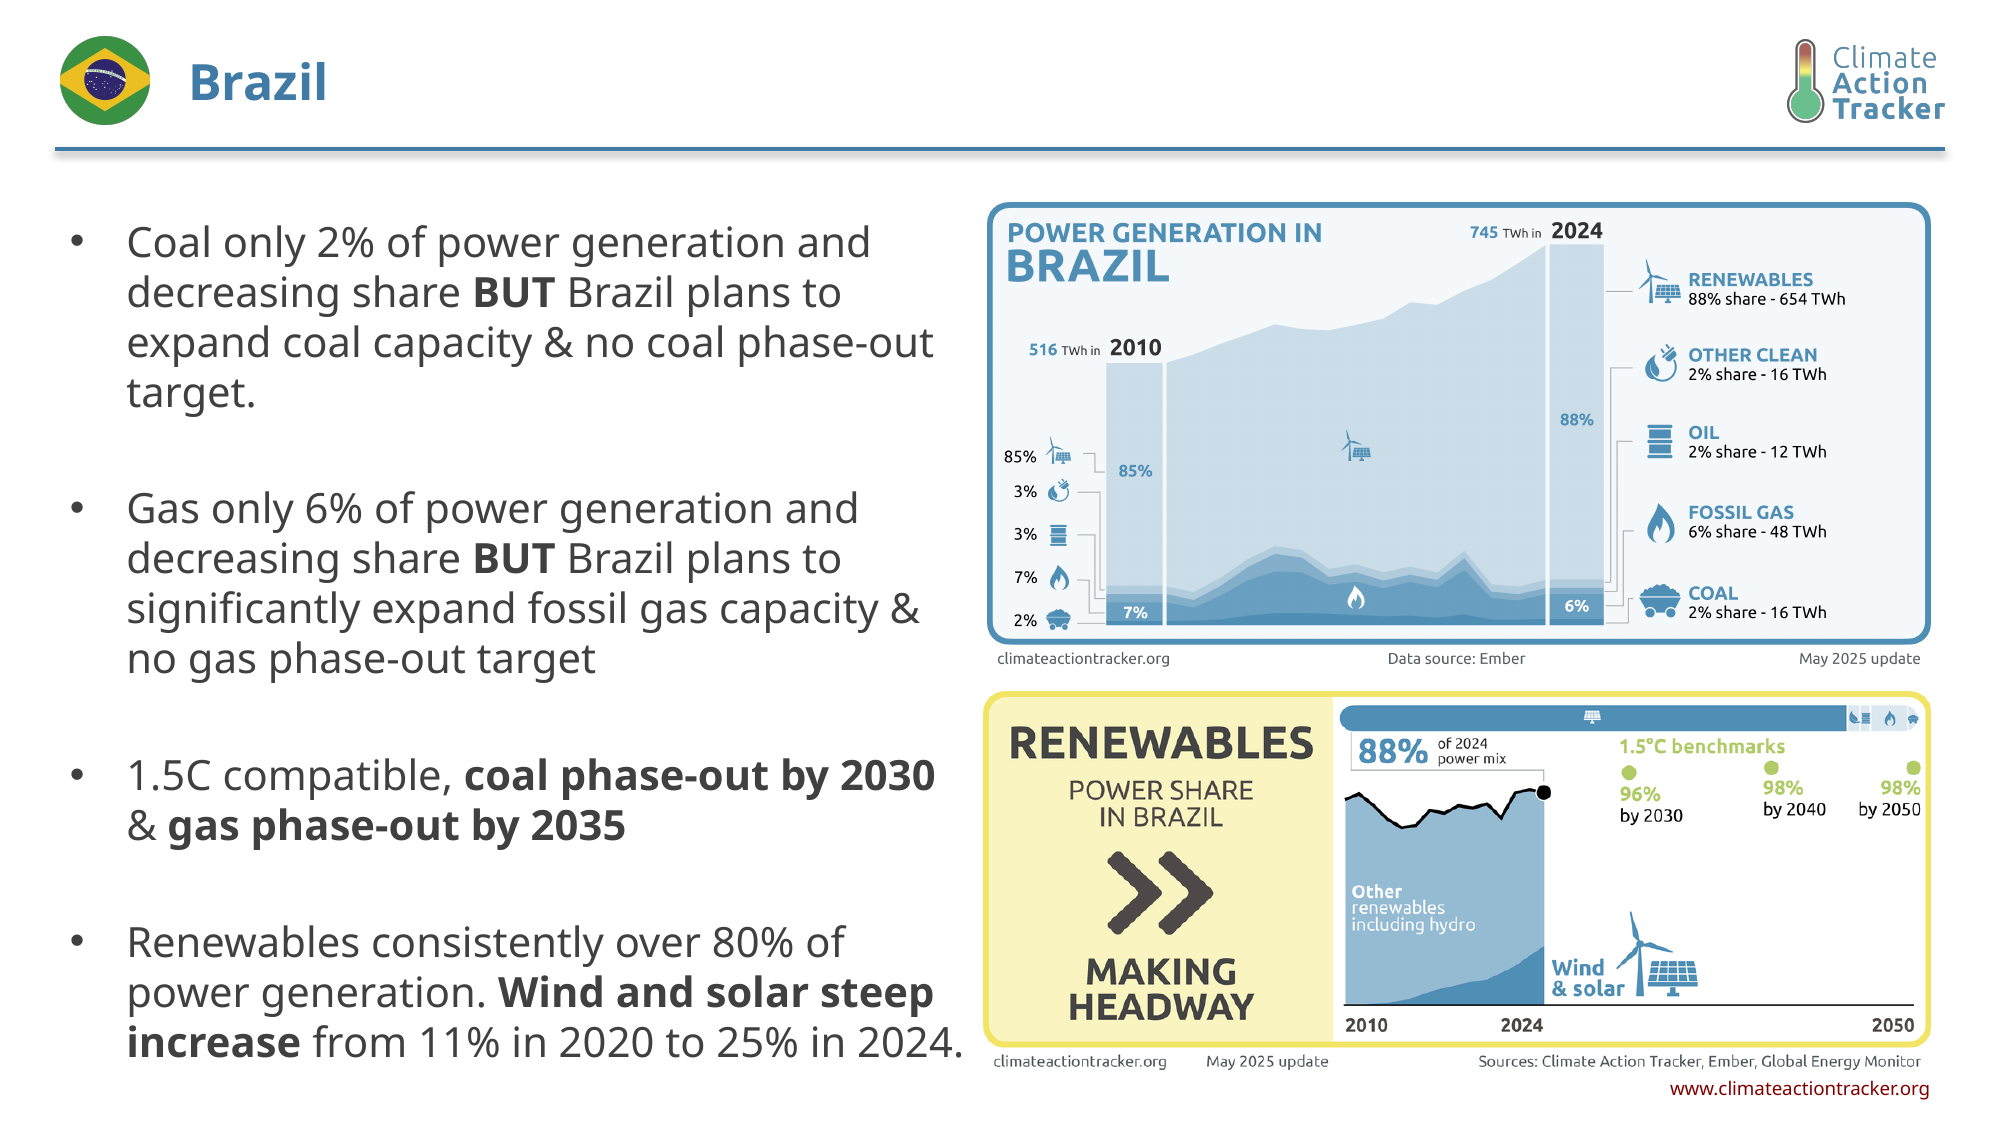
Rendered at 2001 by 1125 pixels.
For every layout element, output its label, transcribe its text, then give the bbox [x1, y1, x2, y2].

list Coal only 2% of power generation and decreasing share BUT Brazil plans to expand coal capacity & no coal phase-out target. Gas only 6% of power generation and decreasing share BUT Brazil plans to significantly expand fossil gas capacity & no gas phase-out target 1.5C compatible, coal phase-out by 2030 & gas phase-out by 2035 Renewables consistently over 80% of power generation. Wind and solar steep increase from 11% in 2020 to 25% in 2024. [55, 208, 984, 1059]
picture [60, 36, 150, 126]
title Brazil [173, 30, 1737, 131]
footer www.climateactiontracker.org [1311, 1071, 1945, 1105]
picture [987, 202, 1931, 675]
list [983, 691, 1931, 1071]
picture [1787, 39, 1945, 123]
